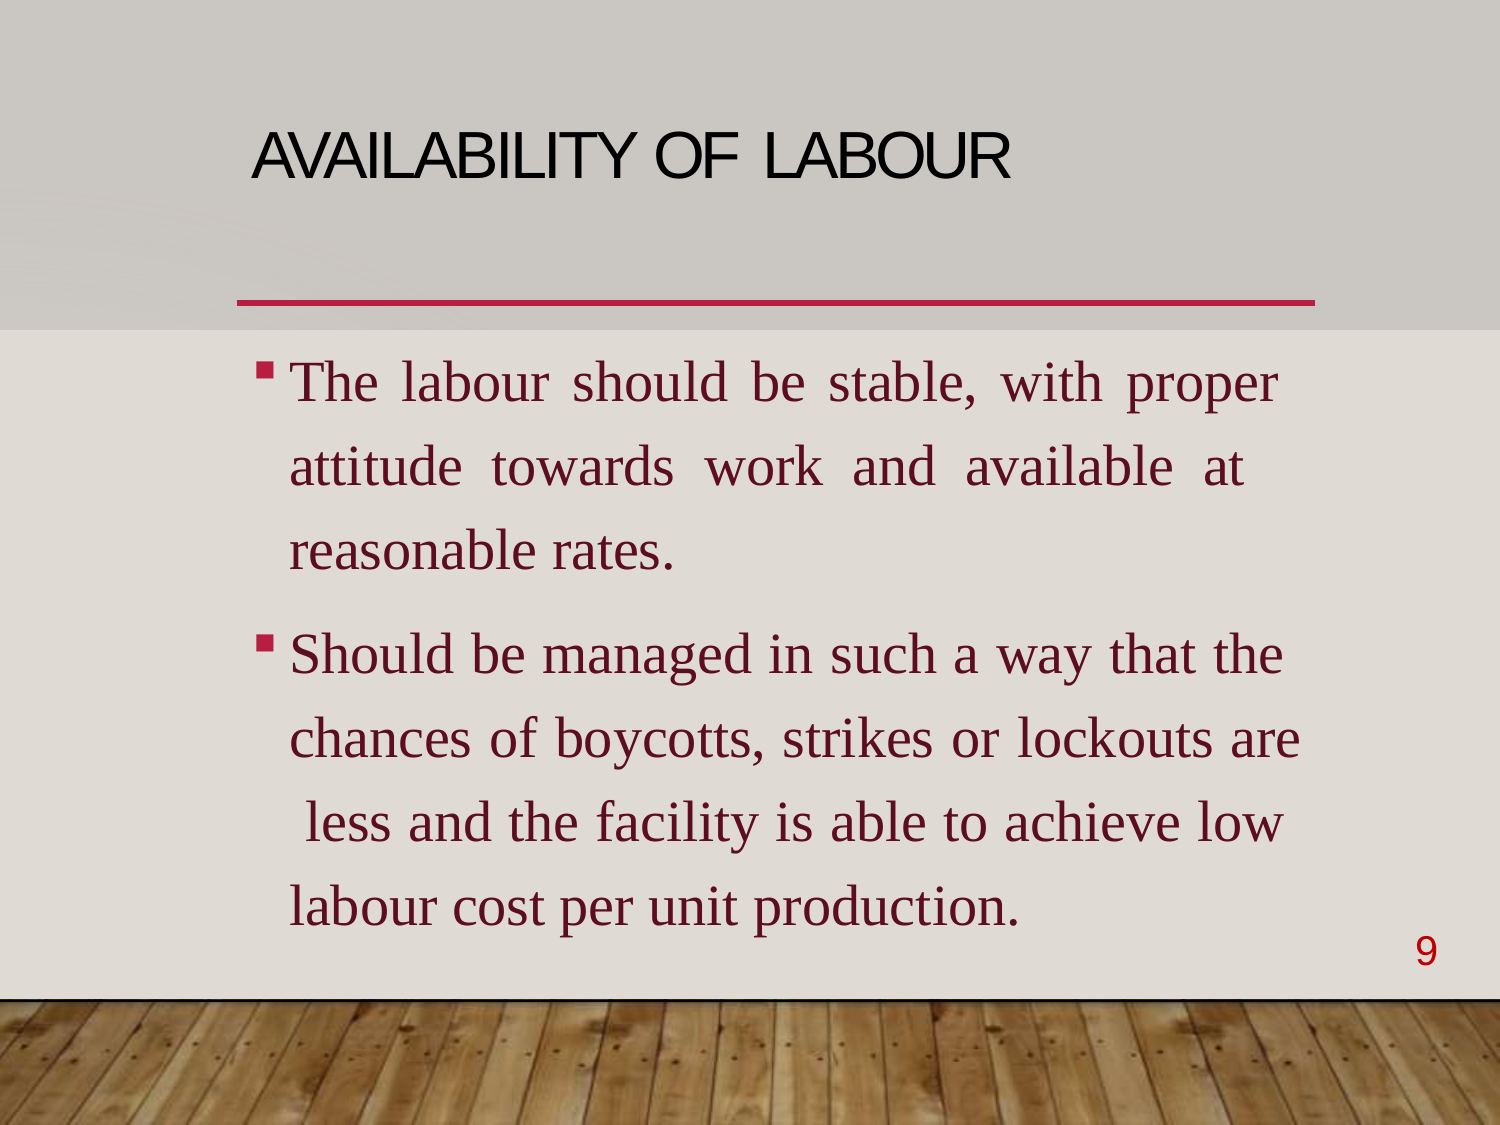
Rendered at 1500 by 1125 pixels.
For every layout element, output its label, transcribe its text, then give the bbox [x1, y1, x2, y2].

picture [0, 1002, 1500, 1125]
picture [0, 0, 1500, 1000]
text_box 9 [1408, 920, 1444, 975]
text_box The labour should be stable, with proper attitude towards work and available at reasonable rates. Should be managed in such a way that the chances of boycotts, strikes or lockouts are less and the facility is able to achieve low labour cost per unit production. [249, 326, 1303, 938]
title AVAILABILITY OF LABOUR [249, 109, 1019, 300]
